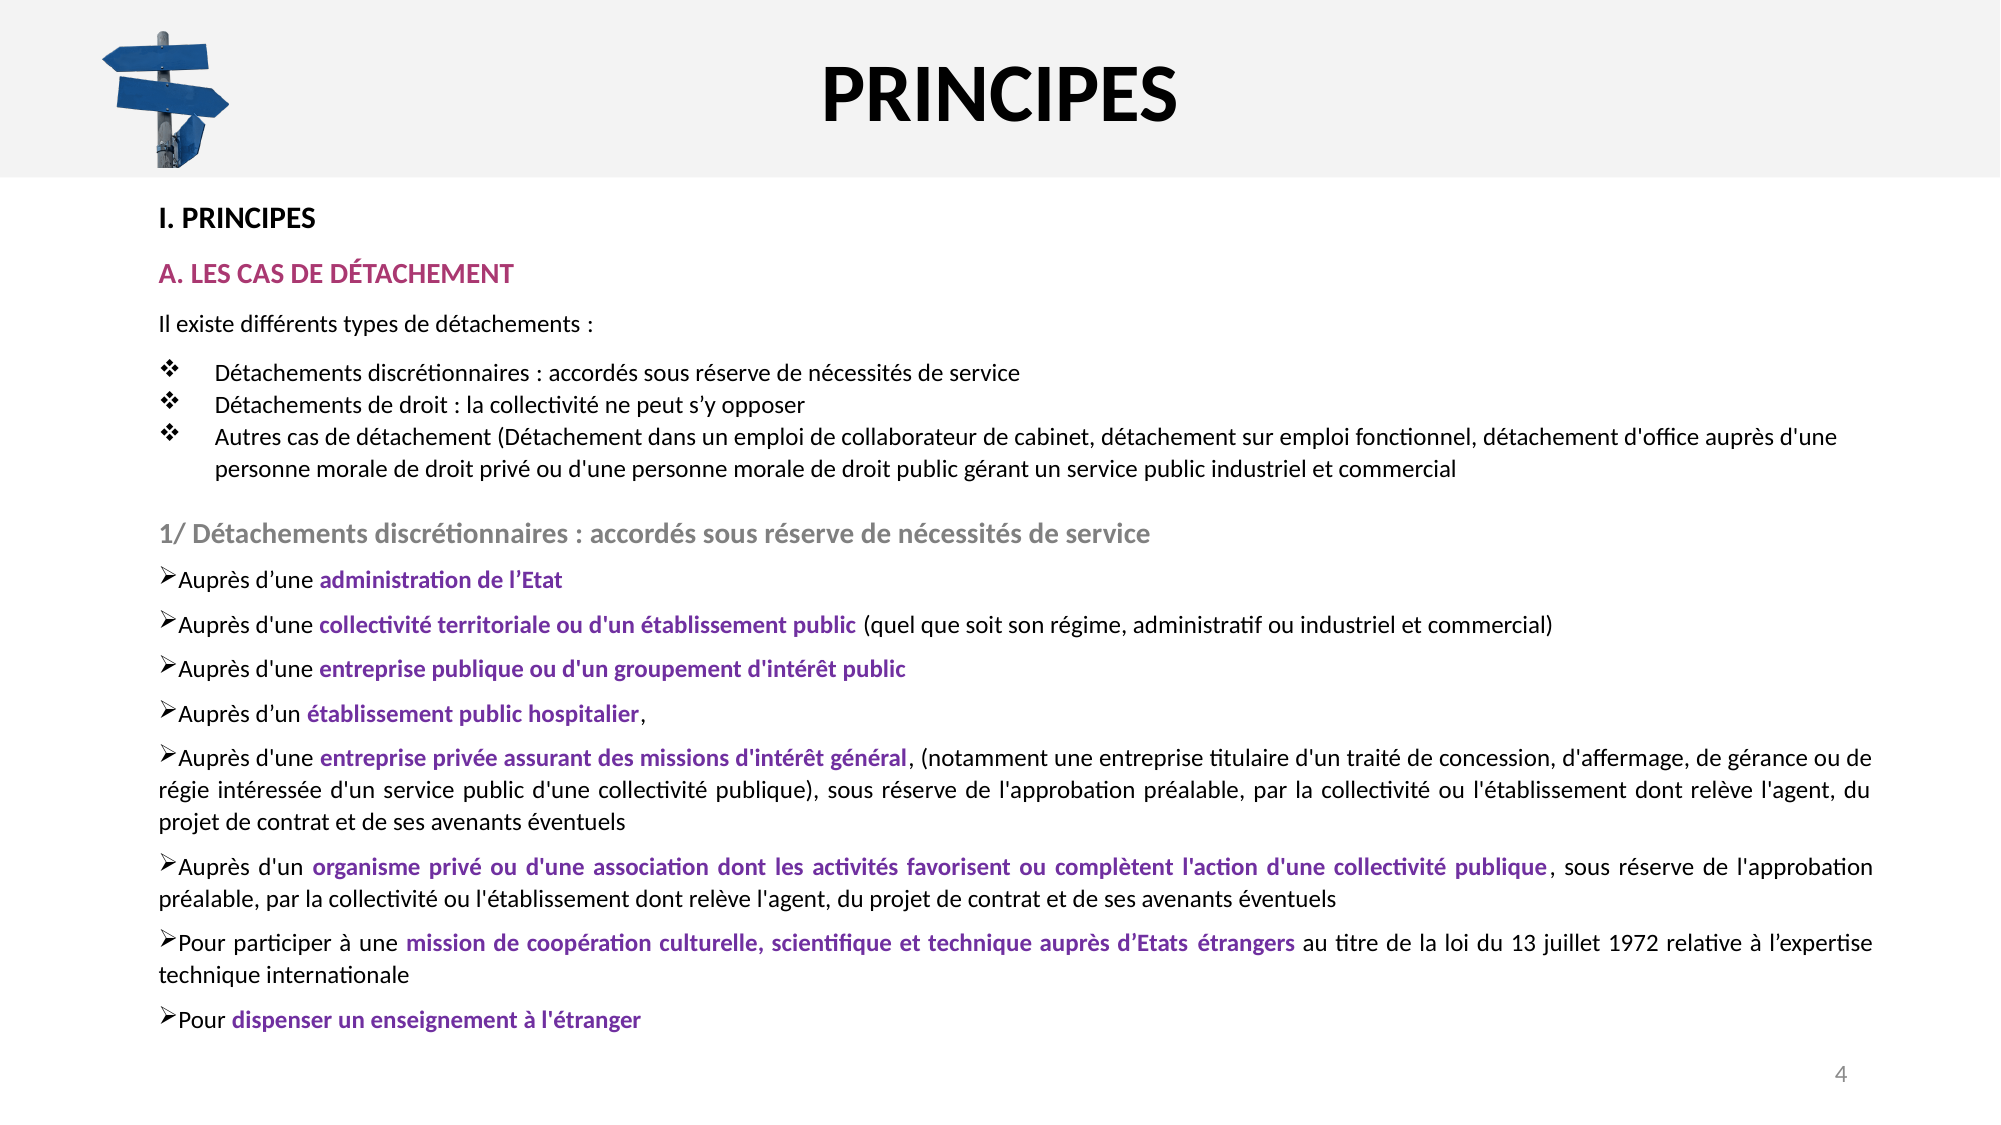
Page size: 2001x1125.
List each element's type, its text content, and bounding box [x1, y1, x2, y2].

slide_number 4 [1412, 1042, 1863, 1103]
text_box I. PRINCIPES A. Les cas de détachement Il existe différents types de détachements : Détachements discrétionnaires : accordés sous réserve de nécessités de service Détachements de droit : la collectivité ne peut s’y opposer Autres cas de détachement (Détachement dans un emploi de collaborateur de cabinet, détachement sur emploi fonctionnel, détachement d'office auprès d'une personne morale de droit privé ou d'une personne morale de droit public gérant un service public industriel et commercial 1/ Détachements discrétionnaires : accordés sous réserve de nécessités de service Auprès d’une administration de l’Etat Auprès d'une collectivité territoriale ou d'un établissement public (quel que soit son régime, administratif ou industriel et commercial) Auprès d'une entreprise publique ou d'un groupement d'intérêt public Auprès d’un établissement public hospitalier, Auprès d'une entreprise privée assurant des missions d'intérêt général, (notamment une entreprise titulaire d'un traité de concession, d'affermage, de gérance ou de régie intéressée d'un service public d'une collectivité publique), sous réserve de l'approbation préalable, par la collectivité ou l'établissement dont relève l'agent, du projet de contrat et de ses avenants éventuels Auprès d'un organisme privé ou d'une association dont les activités favorisent ou complètent l'action d'une collectivité publique, sous réserve de l'approbation préalable, par la collectivité ou l'établissement dont relève l'agent, du projet de contrat et de ses avenants éventuels Pour participer à une mission de coopération culturelle, scientifique et technique auprès d’Etats étrangers au titre de la loi du 13 juillet 1972 relative à l’expertise technique internationale Pour dispenser un enseignement à l'étranger [143, 187, 1889, 1041]
text_box PRINCIPES [746, 30, 1254, 146]
picture [58, 9, 269, 168]
text_box [0, 0, 2000, 178]
